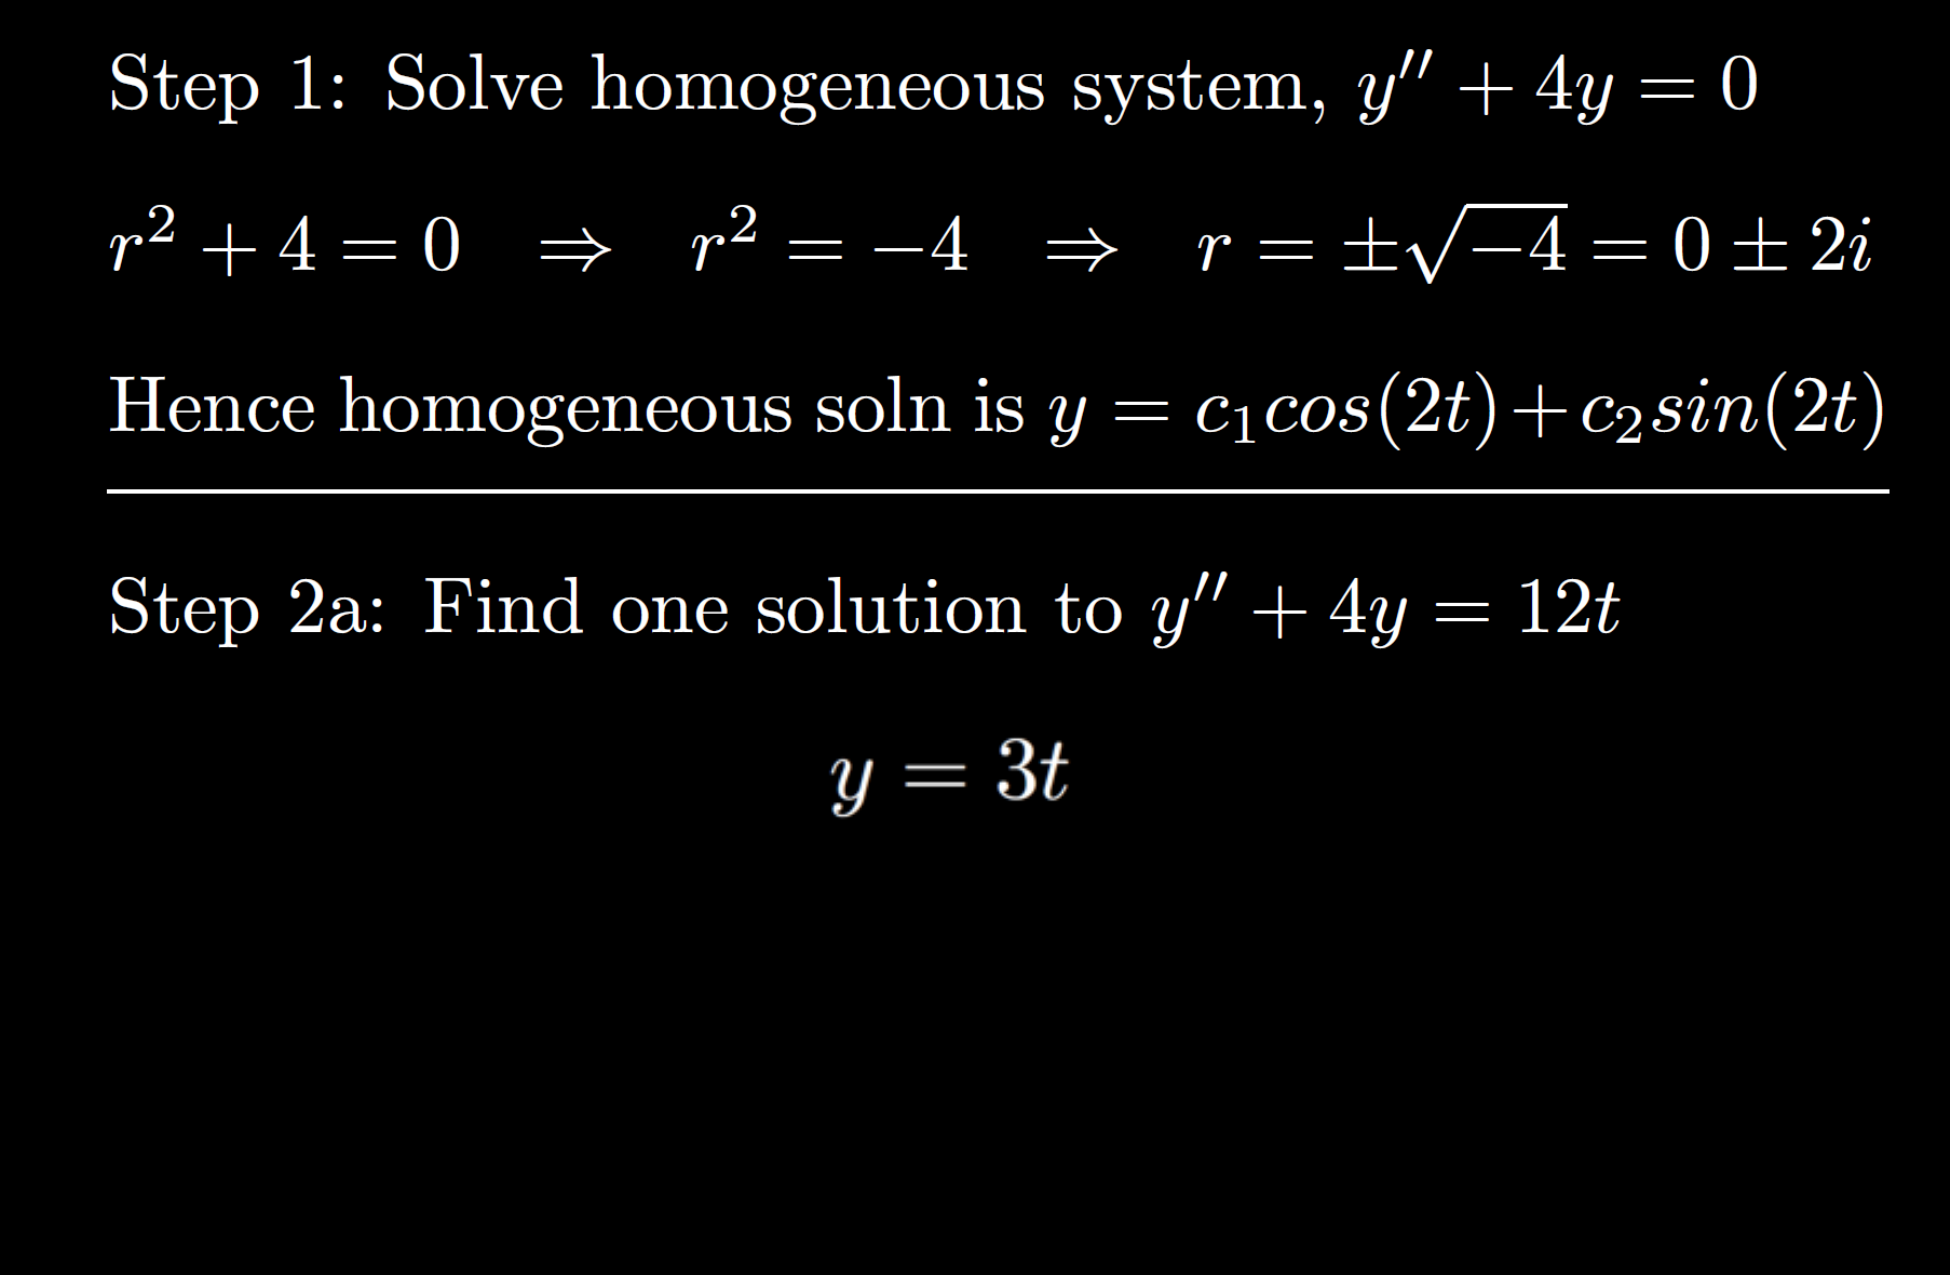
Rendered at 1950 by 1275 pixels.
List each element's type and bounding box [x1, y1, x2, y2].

picture [0, 7, 1950, 845]
